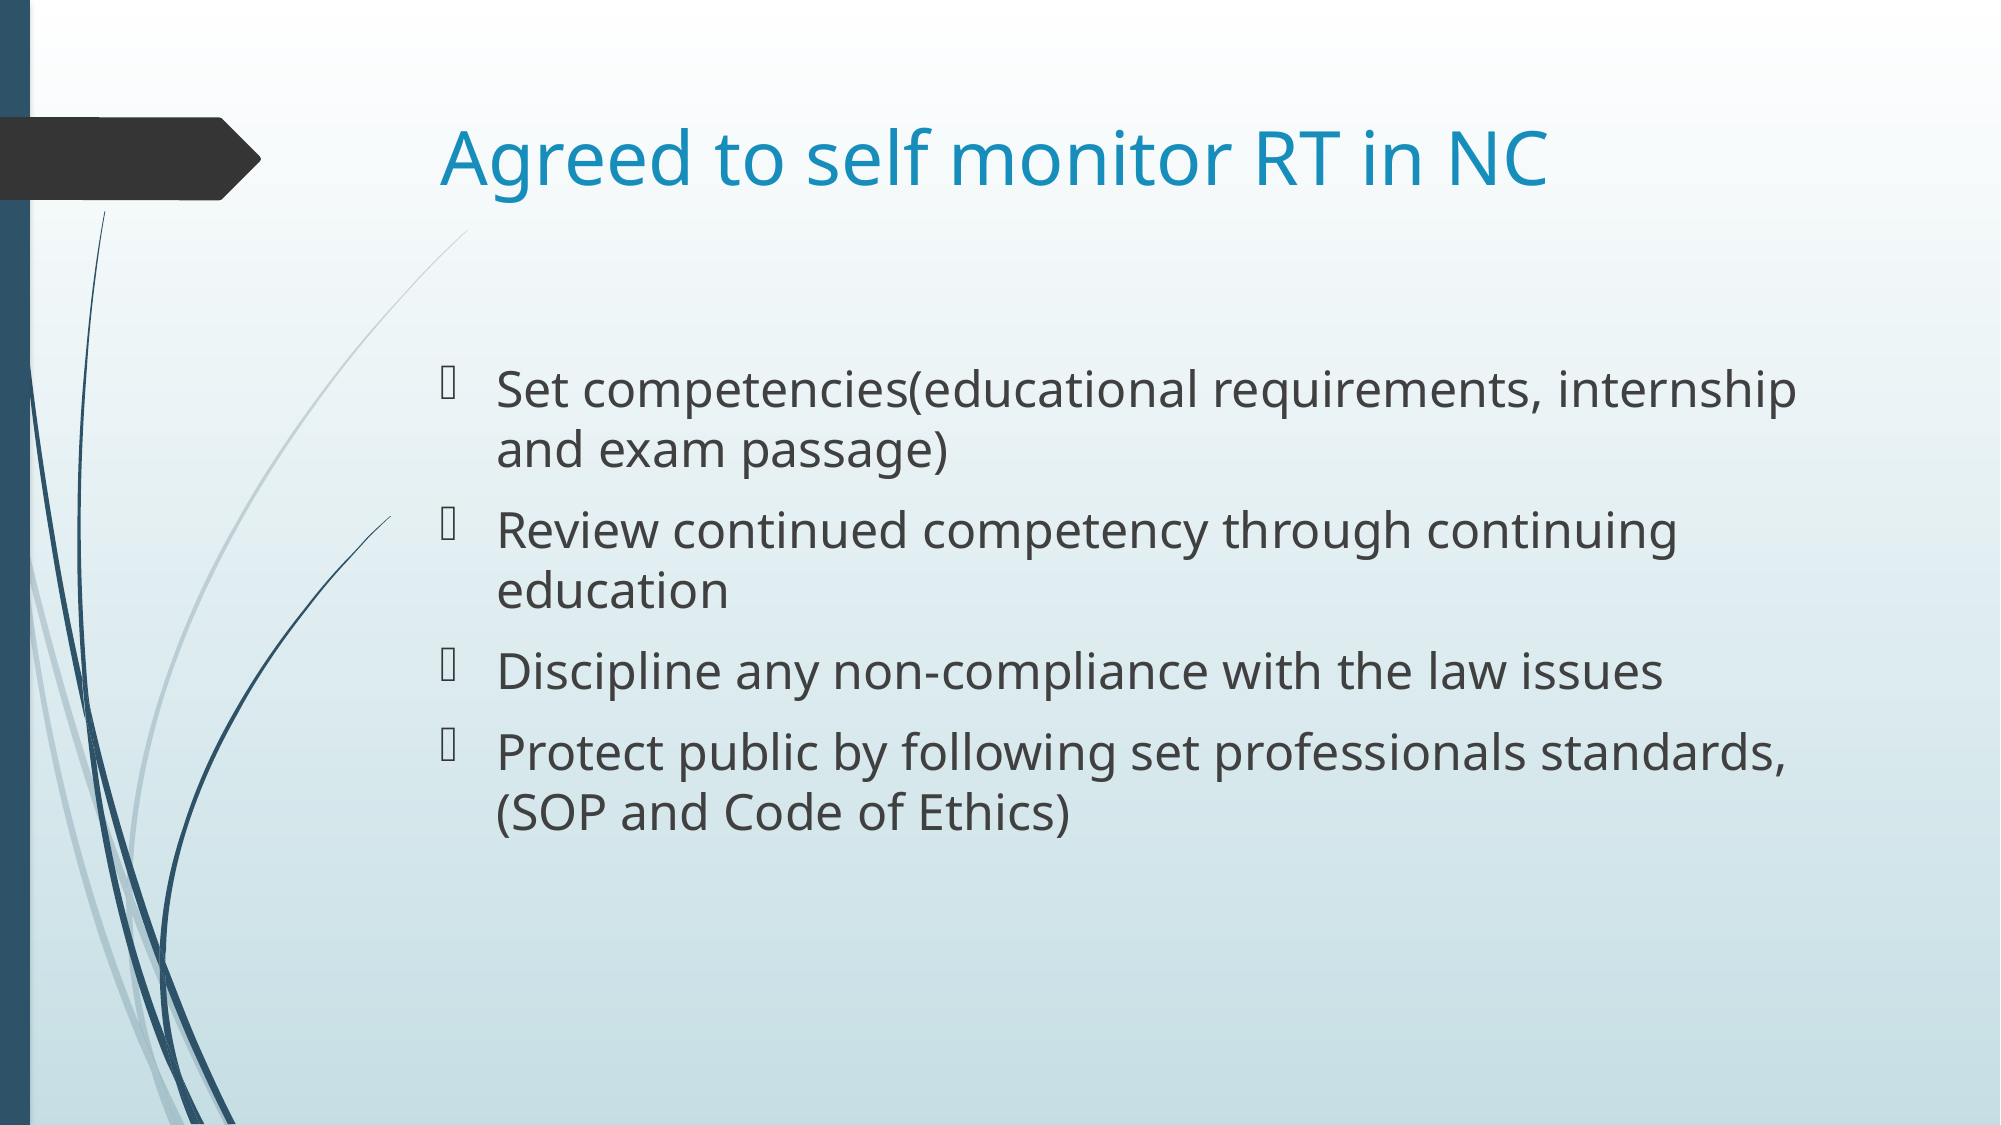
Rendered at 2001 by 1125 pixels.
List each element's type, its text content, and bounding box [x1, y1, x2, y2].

title Agreed to self monitor RT in NC [425, 102, 1888, 313]
list Set competencies(educational requirements, internship and exam passage) Review continued competency through continuing education Discipline any non-compliance with the law issues Protect public by following set professionals standards, (SOP and Code of Ethics) [424, 350, 1888, 970]
